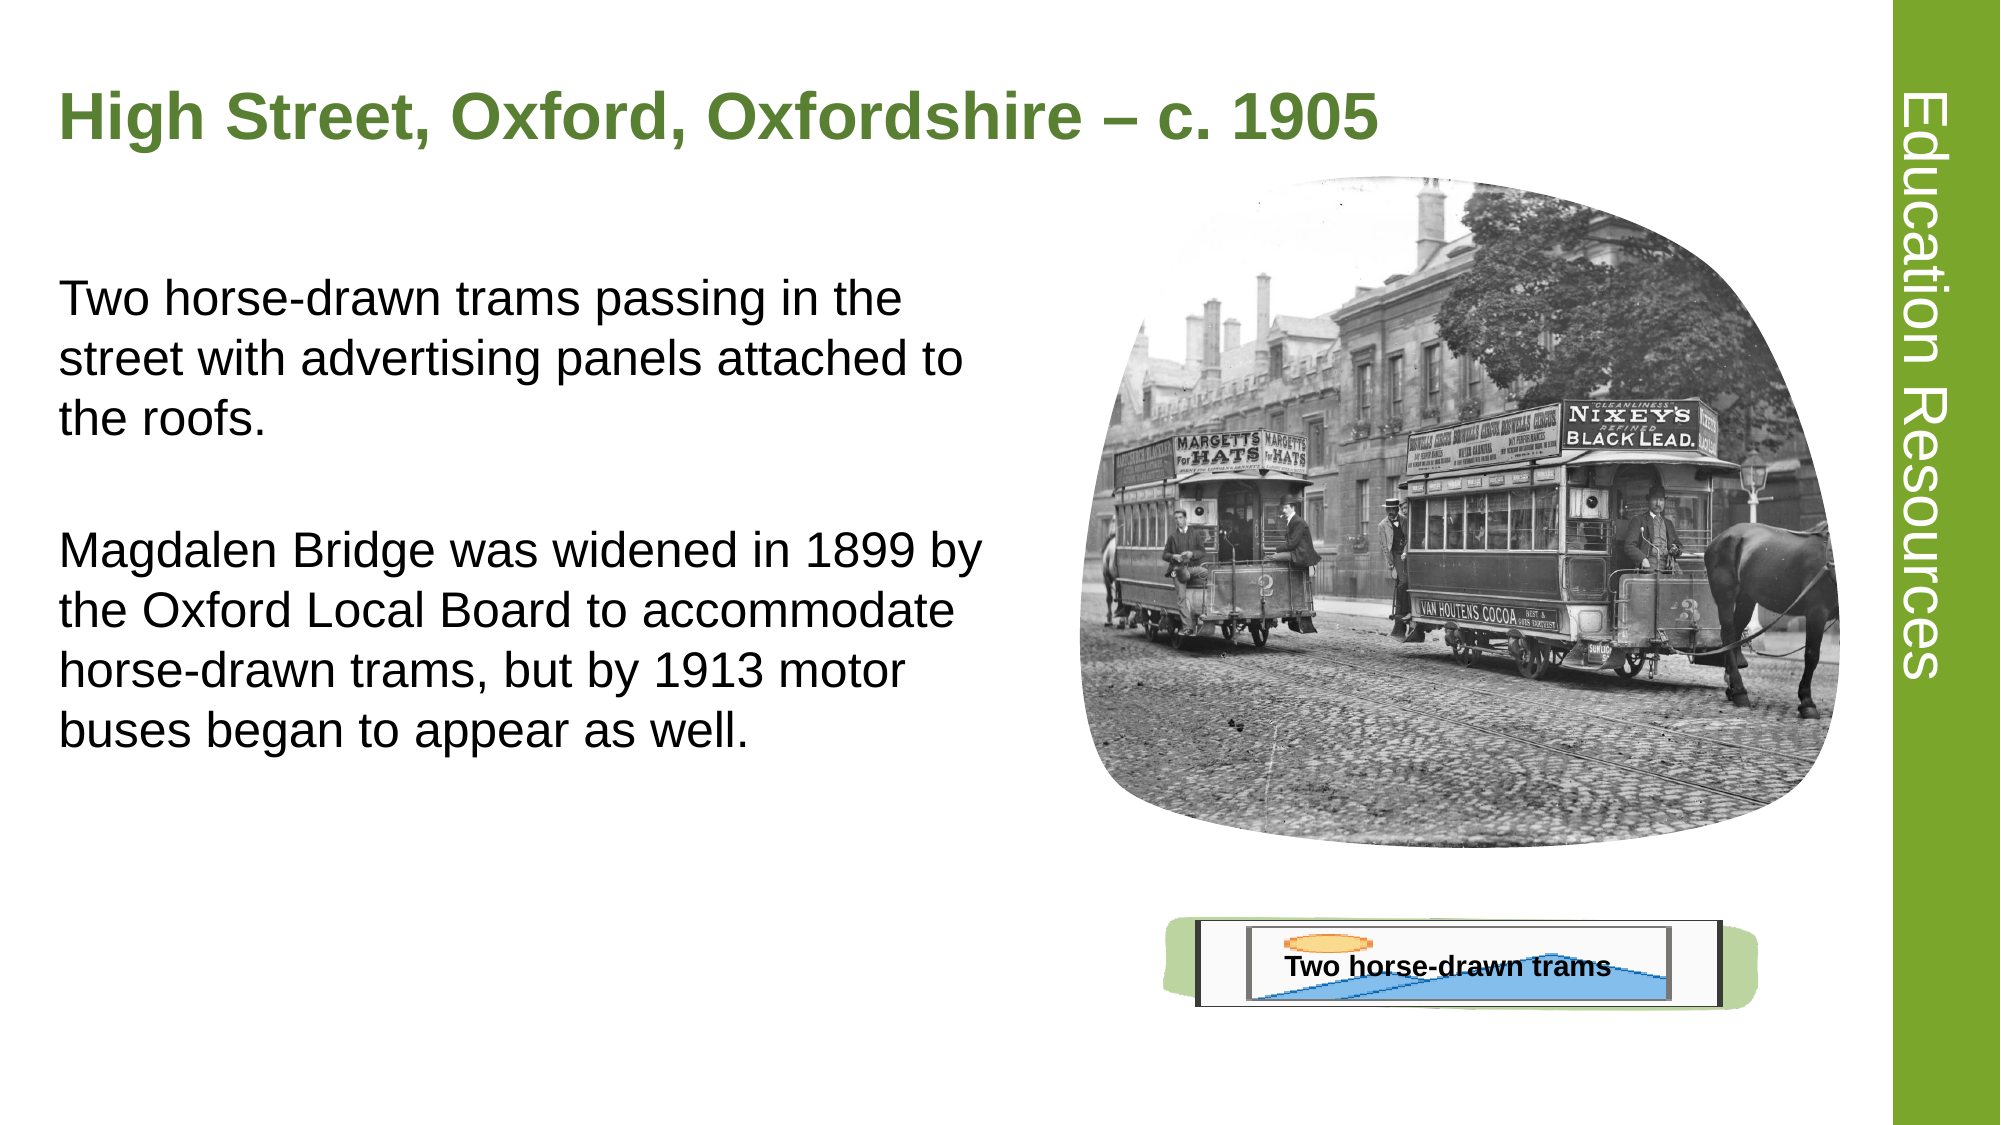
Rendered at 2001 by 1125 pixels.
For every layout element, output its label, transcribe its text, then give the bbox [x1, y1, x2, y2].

picture [1160, 916, 1759, 1013]
title High Street, Oxford, Oxfordshire – c. 1905 2 [58, 59, 1863, 177]
list Two horse-drawn trams passing in the street with advertising panels attached to the roofs. Magdalen Bridge was widened in 1899 by the Oxford Local Board to accommodate horse-drawn trams, but by 1913 motor buses began to appear as well. [58, 177, 1028, 897]
picture [1079, 176, 1840, 848]
